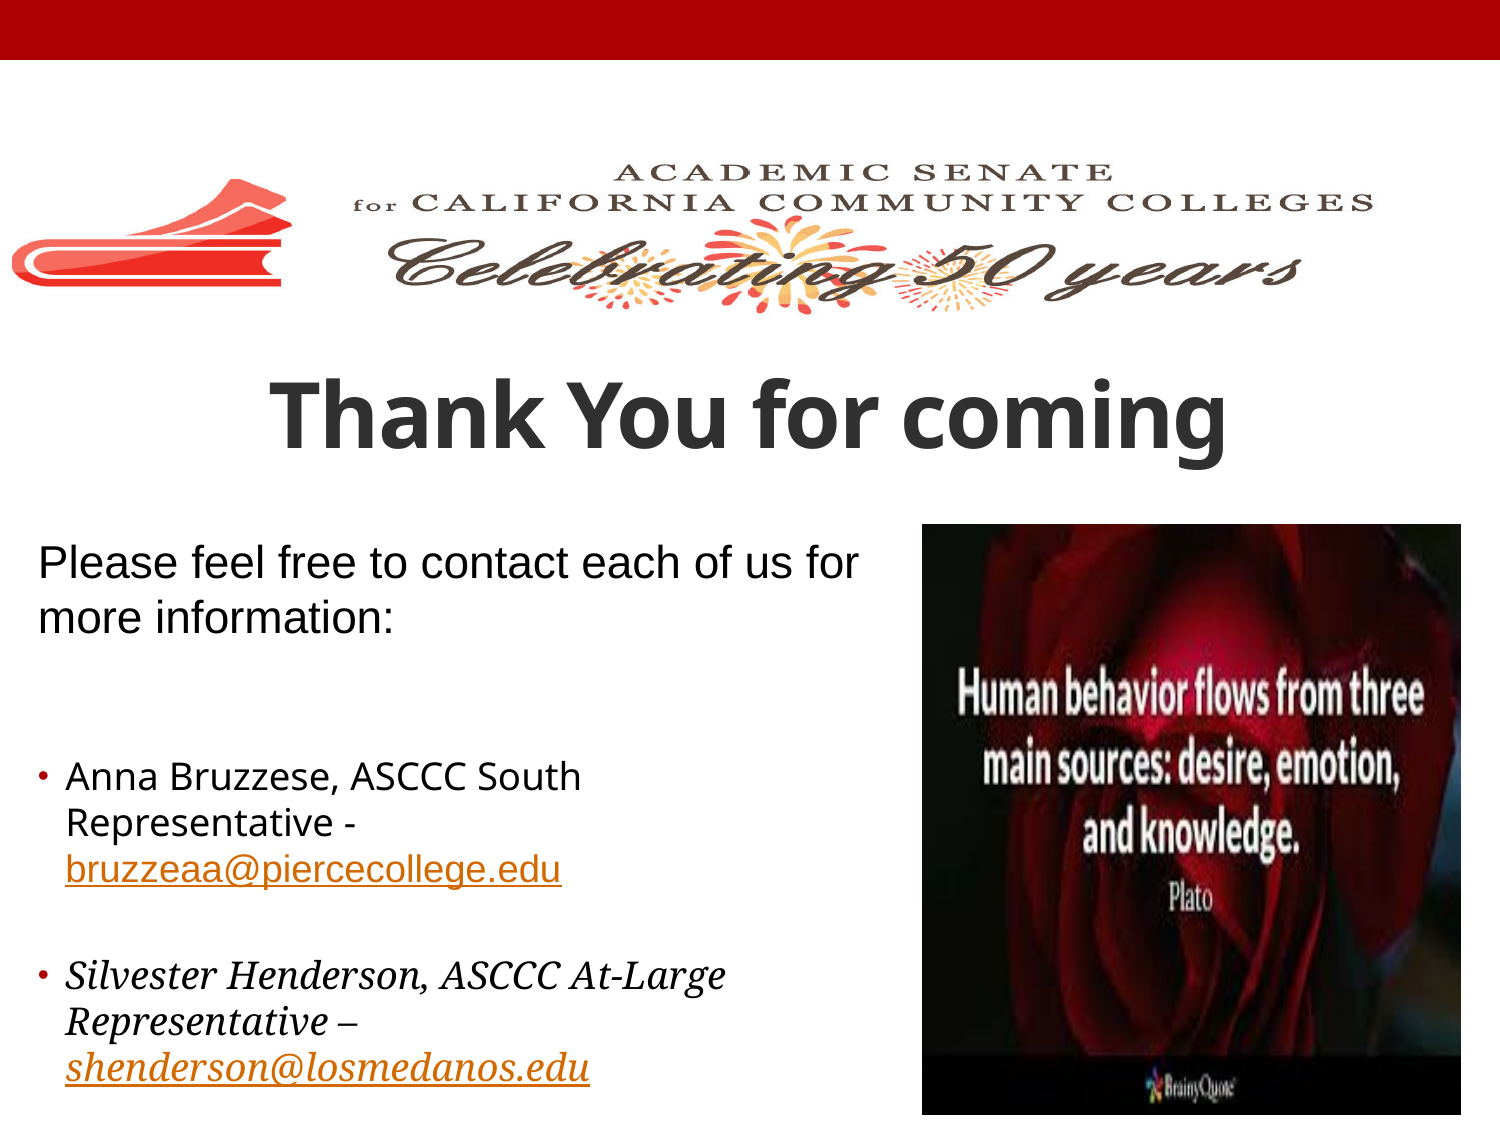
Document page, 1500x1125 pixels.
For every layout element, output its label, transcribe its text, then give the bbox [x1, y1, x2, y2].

picture [922, 524, 1462, 1115]
picture [0, 130, 1500, 318]
title Thank You for coming [0, 348, 1500, 450]
list Please feel free to contact each of us for more information: Anna Bruzzese, ASCCC South Representative - bruzzeaa@piercecollege.edu Silvester Henderson, ASCCC At-Large Representative – shenderson@losmedanos.edu [22, 525, 875, 1125]
